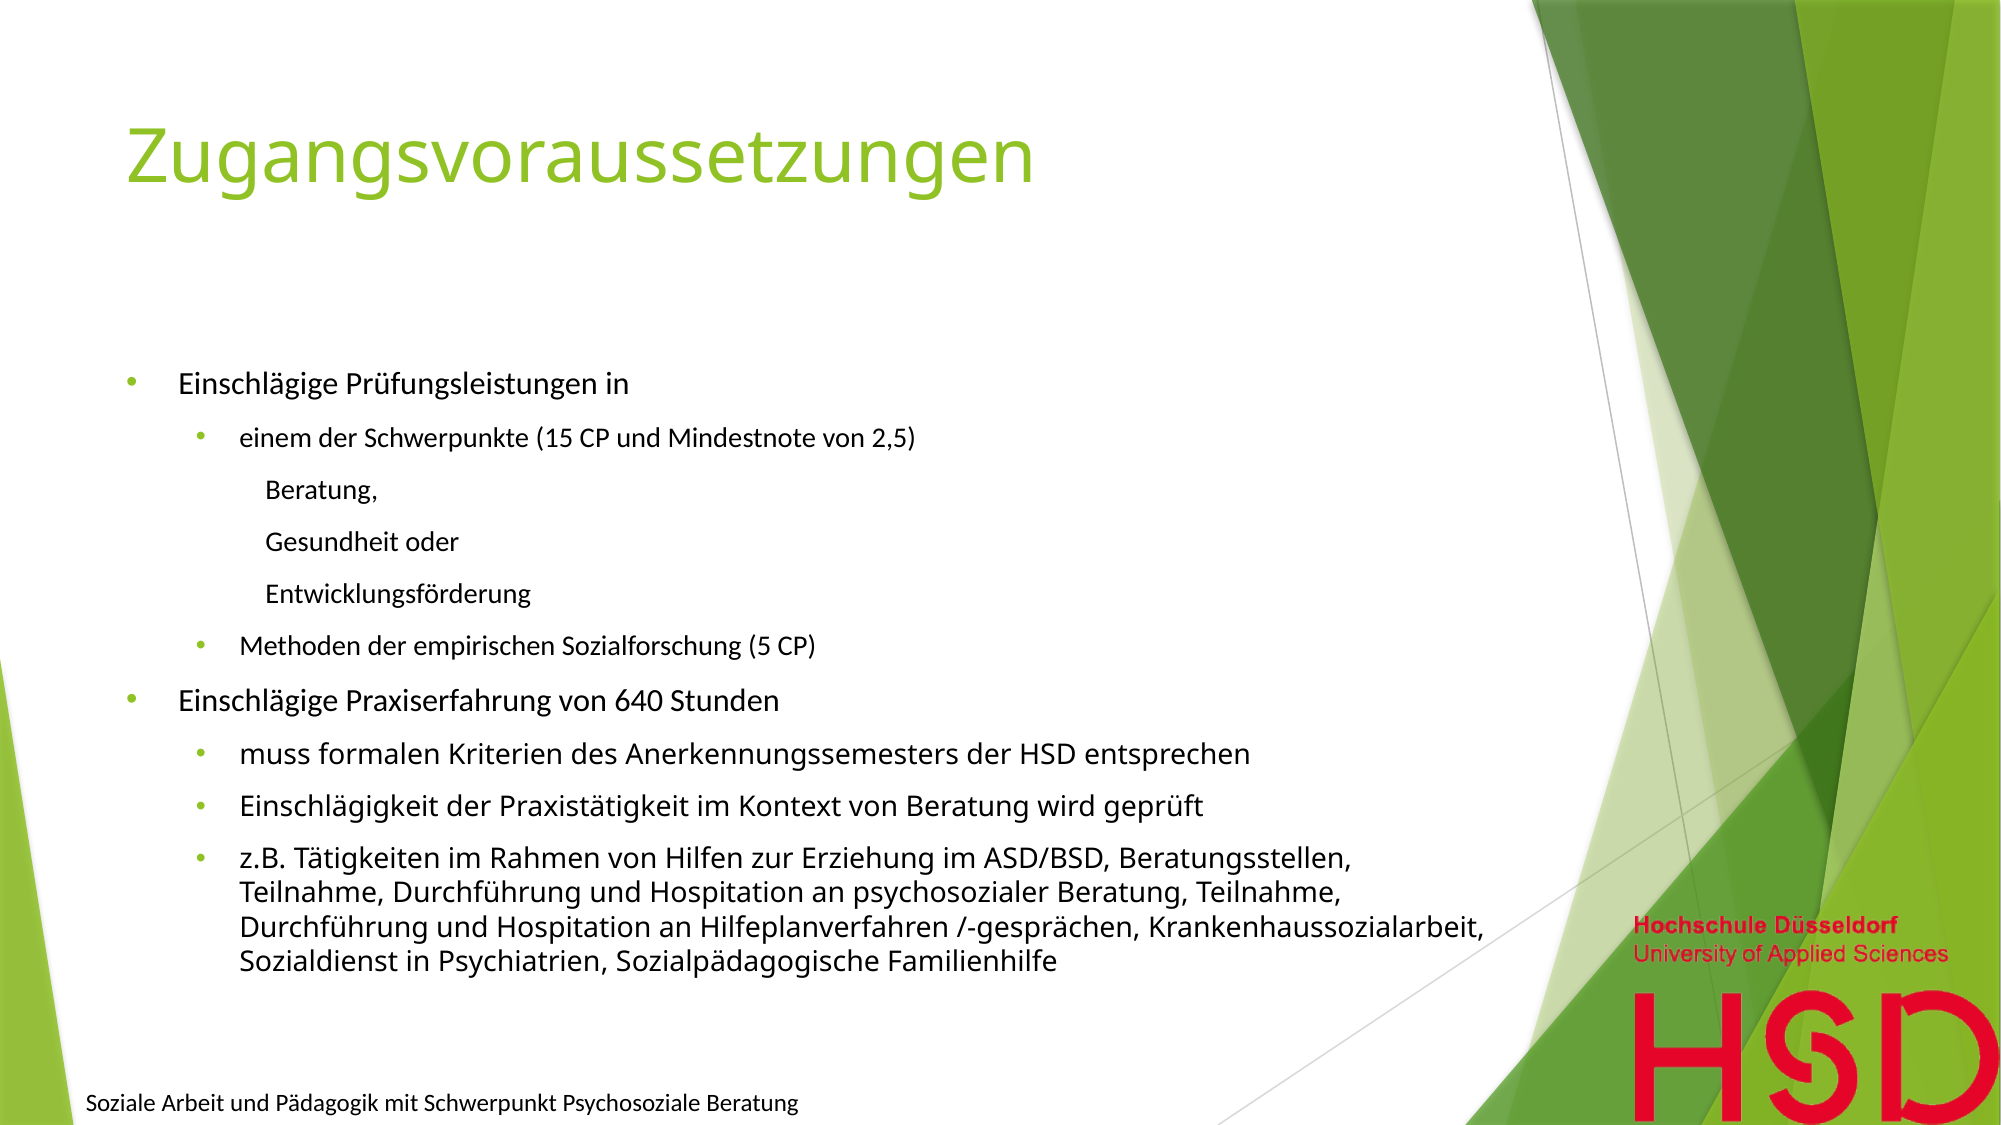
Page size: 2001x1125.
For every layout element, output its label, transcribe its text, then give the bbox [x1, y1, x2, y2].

title Zugangsvoraussetzungen [111, 99, 1522, 317]
list Einschlägige Prüfungsleistungen in einem der Schwerpunkte (15 CP und Mindestnote von 2,5) Beratung, Gesundheit oder Entwicklungsförderung Methoden der empirischen Sozialforschung (5 CP) Einschlägige Praxiserfahrung von 640 Stunden muss formalen Kriterien des Anerkennungssemesters der HSD entsprechen Einschlägigkeit der Praxistätigkeit im Kontext von Beratung wird geprüft z.B. Tätigkeiten im Rahmen von Hilfen zur Erziehung im ASD/BSD, Beratungsstellen, Teilnahme, Durchführung und Hospitation an psychosozialer Beratung, Teilnahme, Durchführung und Hospitation an Hilfeplanverfahren /-gesprächen, Krankenhaussozialarbeit, Sozialdienst in Psychiatrien​, Sozialpädagogische Familienhilfe [111, 354, 1522, 992]
text_box Soziale Arbeit und Pädagogik mit Schwerpunkt Psychosoziale Beratung [71, 1079, 939, 1125]
picture [1635, 916, 2000, 1125]
